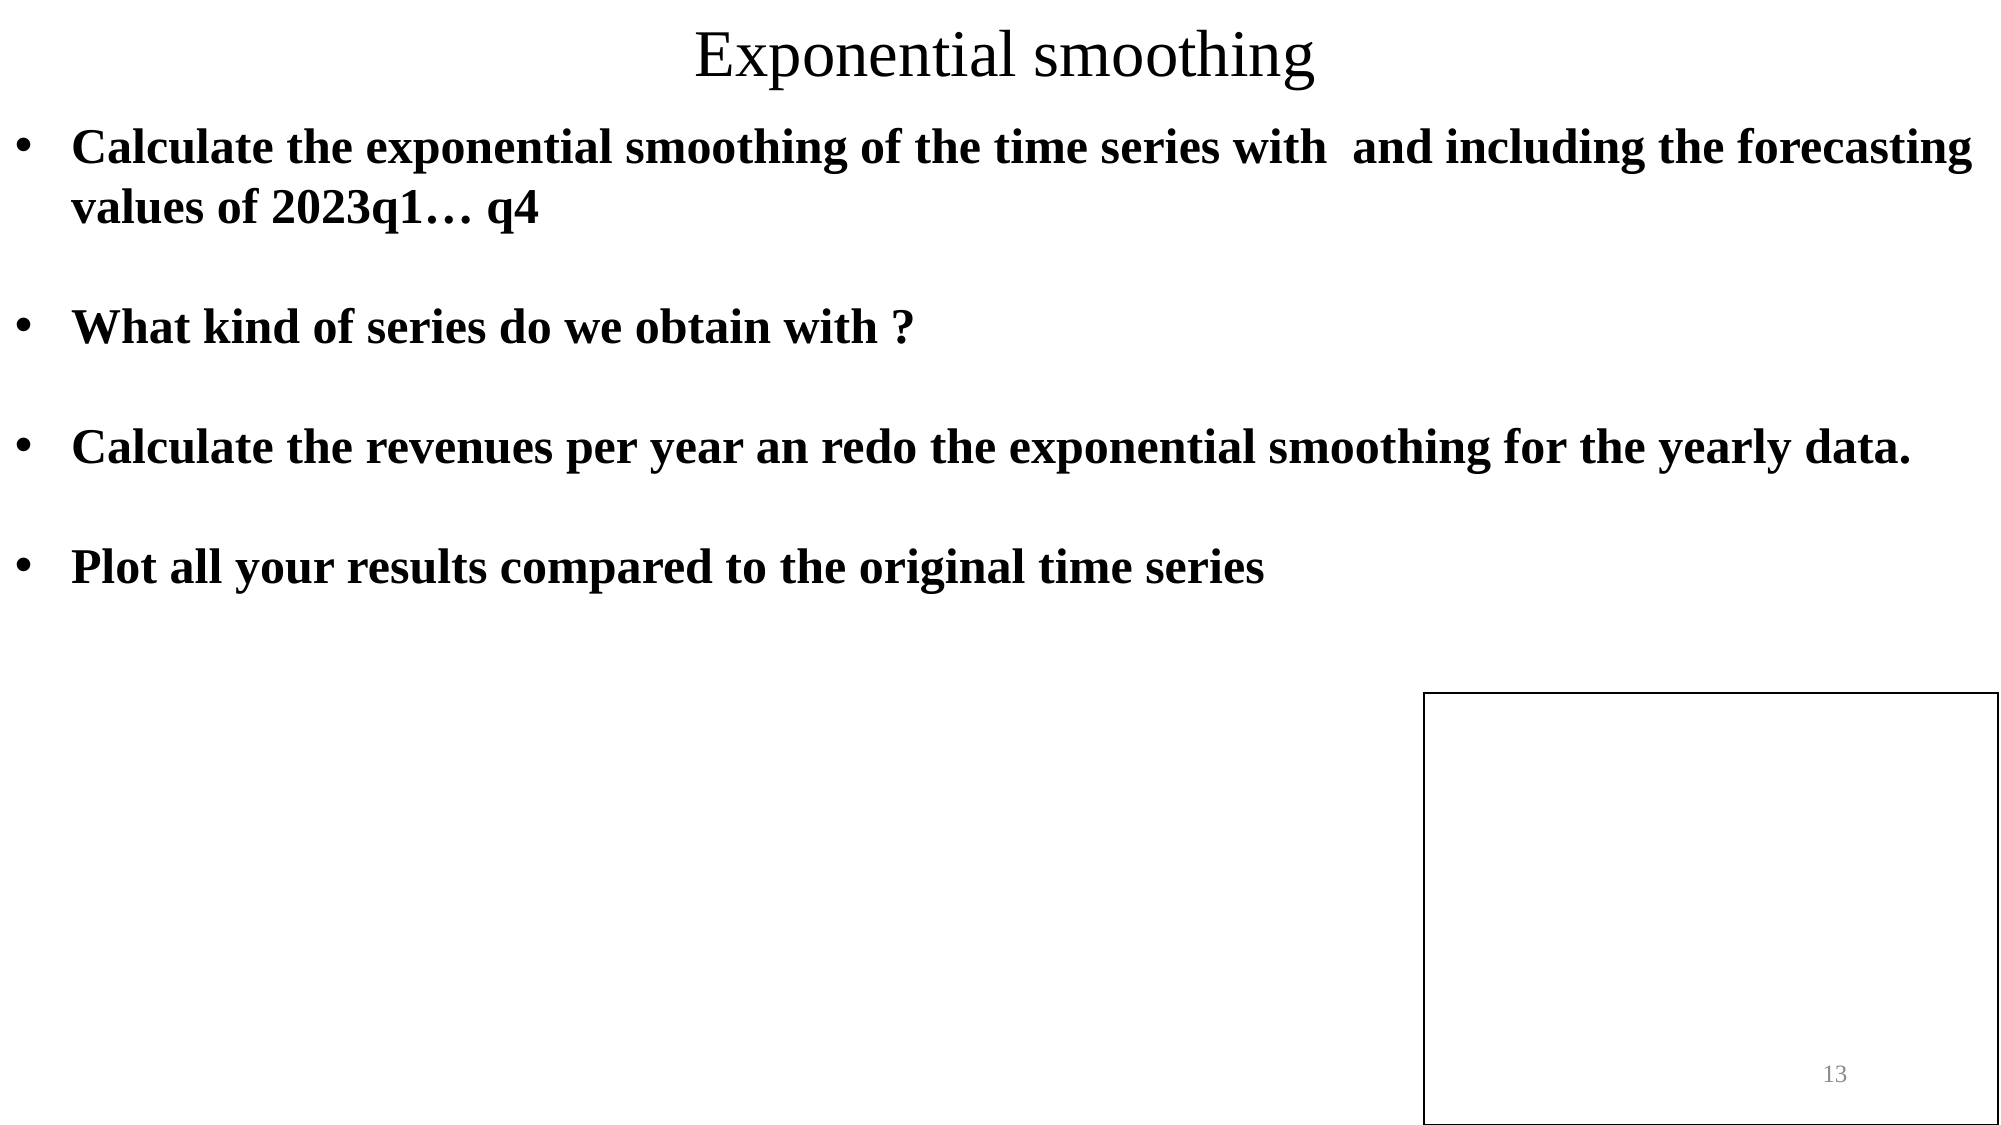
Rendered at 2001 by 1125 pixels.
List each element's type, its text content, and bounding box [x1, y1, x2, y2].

slide_number 13 [1412, 1042, 1423, 1103]
text_box Exponential smoothing [279, 2, 1733, 109]
text_box c [1423, 692, 1999, 1125]
